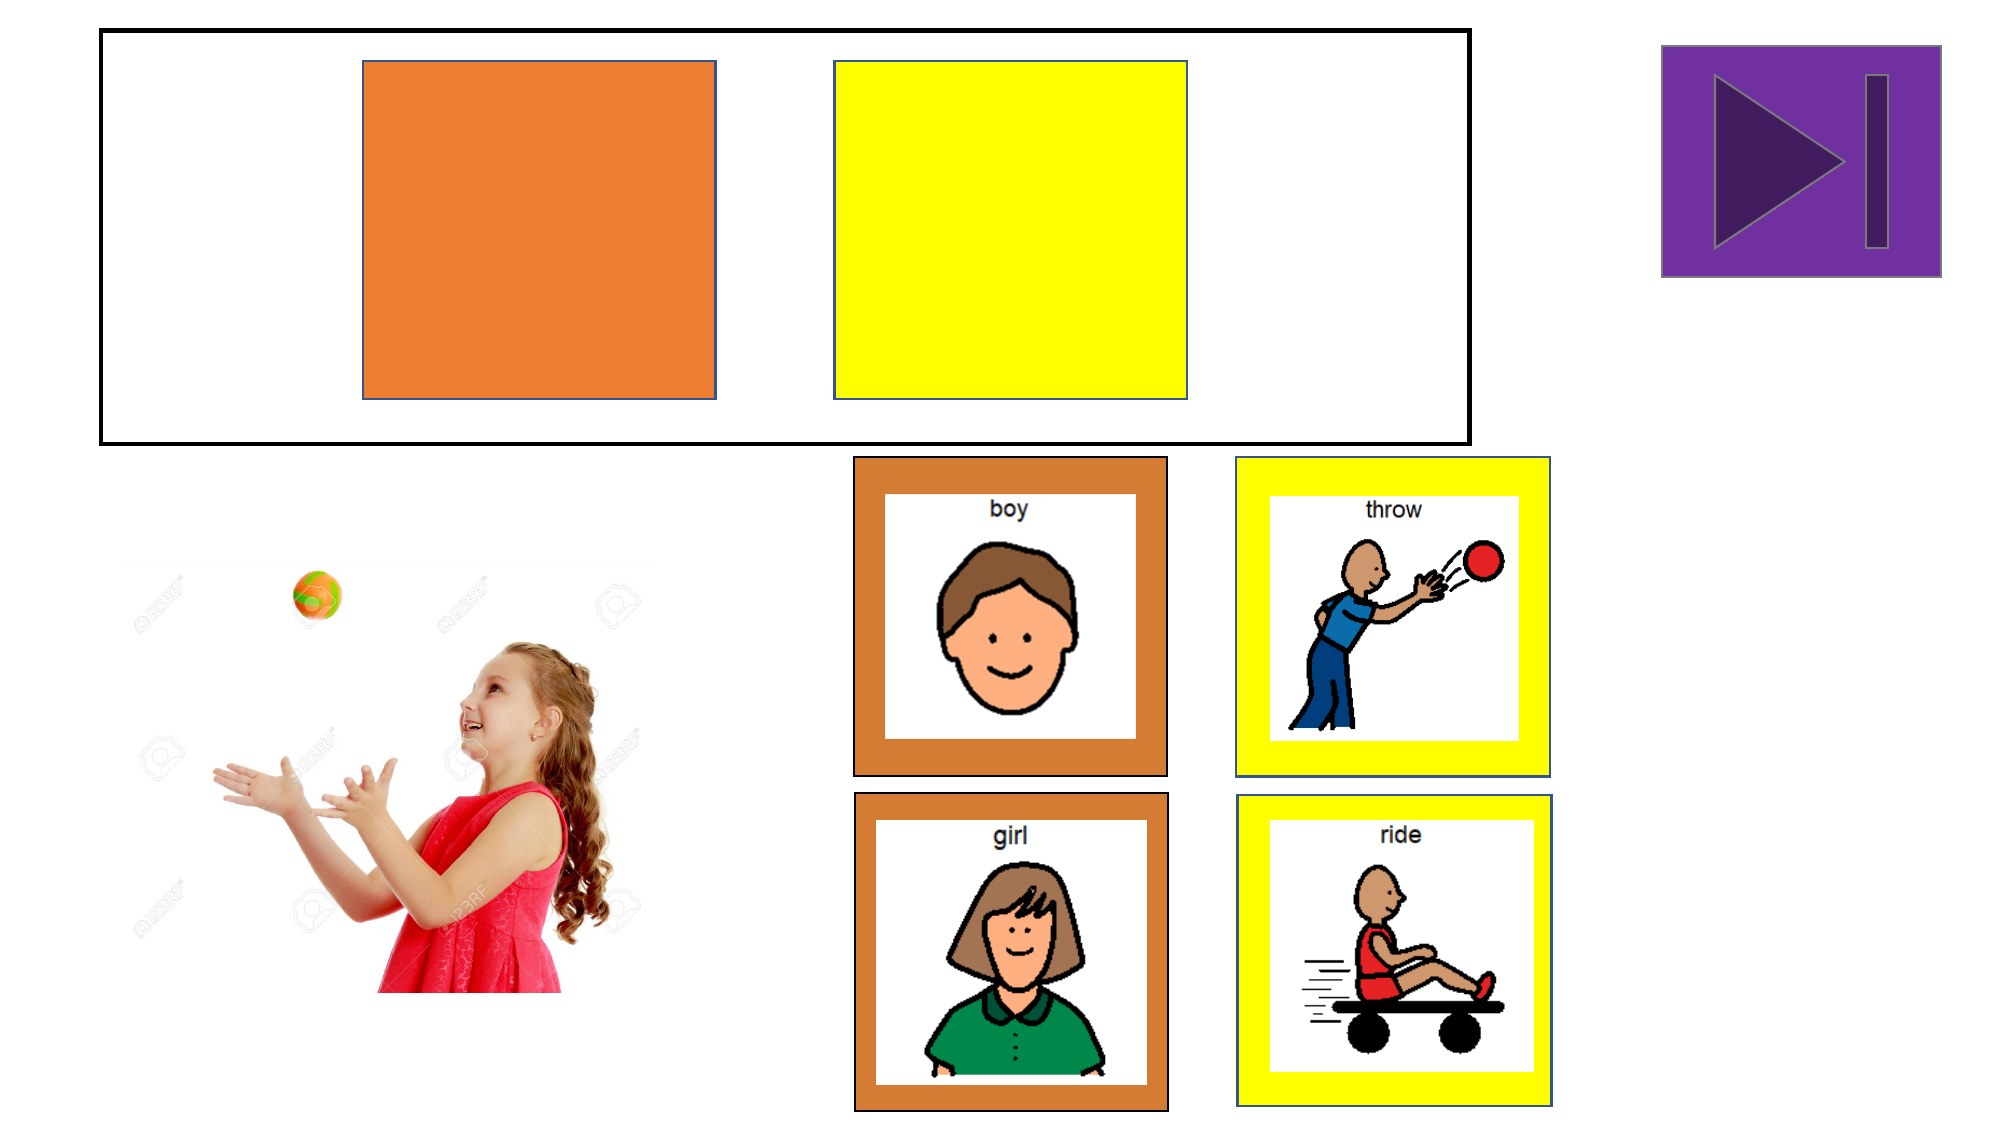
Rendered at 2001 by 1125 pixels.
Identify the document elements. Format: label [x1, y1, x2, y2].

text_box [100, 30, 1470, 445]
text_box [855, 793, 1168, 1112]
picture [118, 562, 656, 993]
text_box [1237, 795, 1552, 1107]
picture [853, 456, 1168, 777]
text_box [1661, 45, 1942, 278]
text_box [1235, 456, 1550, 777]
